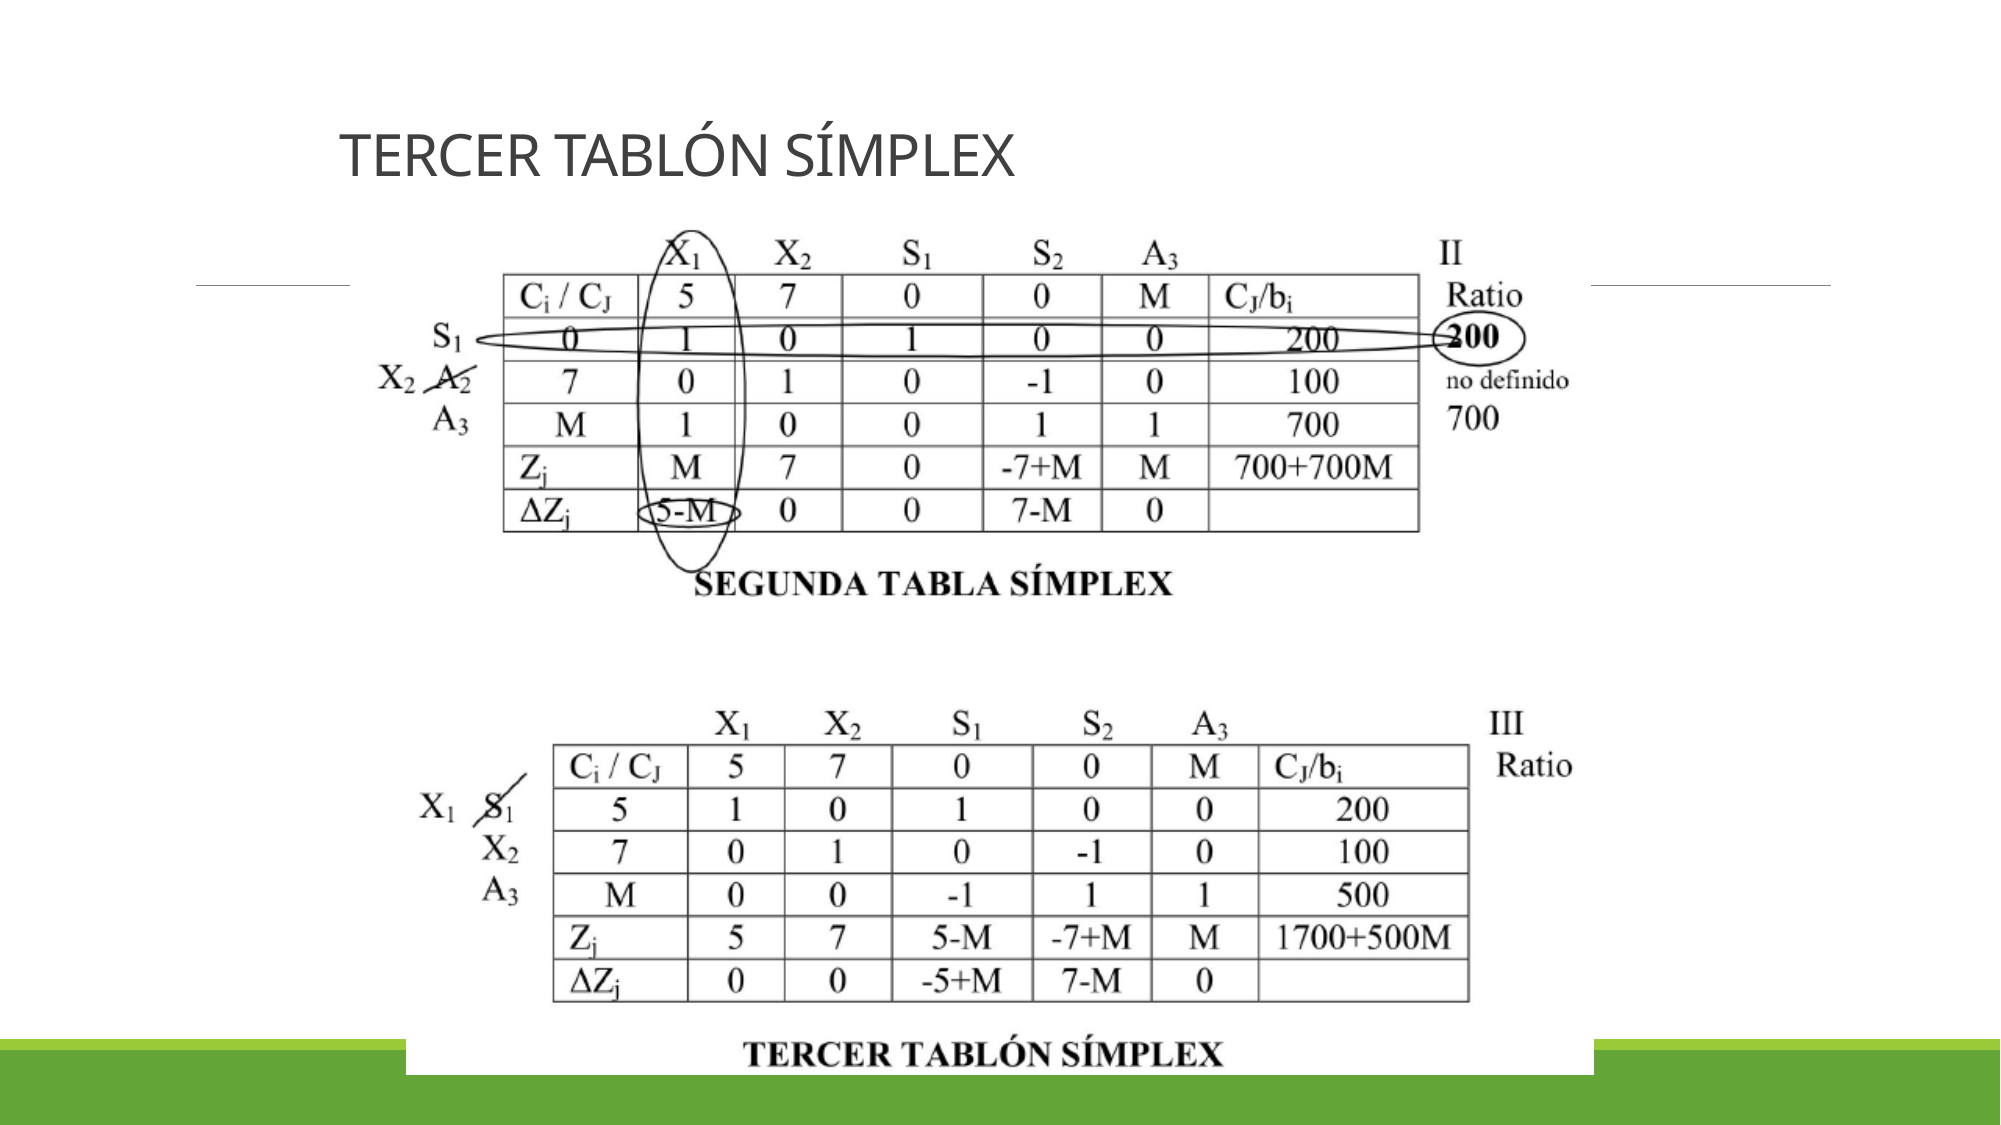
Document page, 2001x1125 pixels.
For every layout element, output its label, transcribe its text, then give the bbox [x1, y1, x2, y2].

picture [349, 207, 1592, 609]
picture [405, 680, 1595, 1075]
title TERCER TABLÓN SÍMPLEX [324, 101, 1675, 197]
